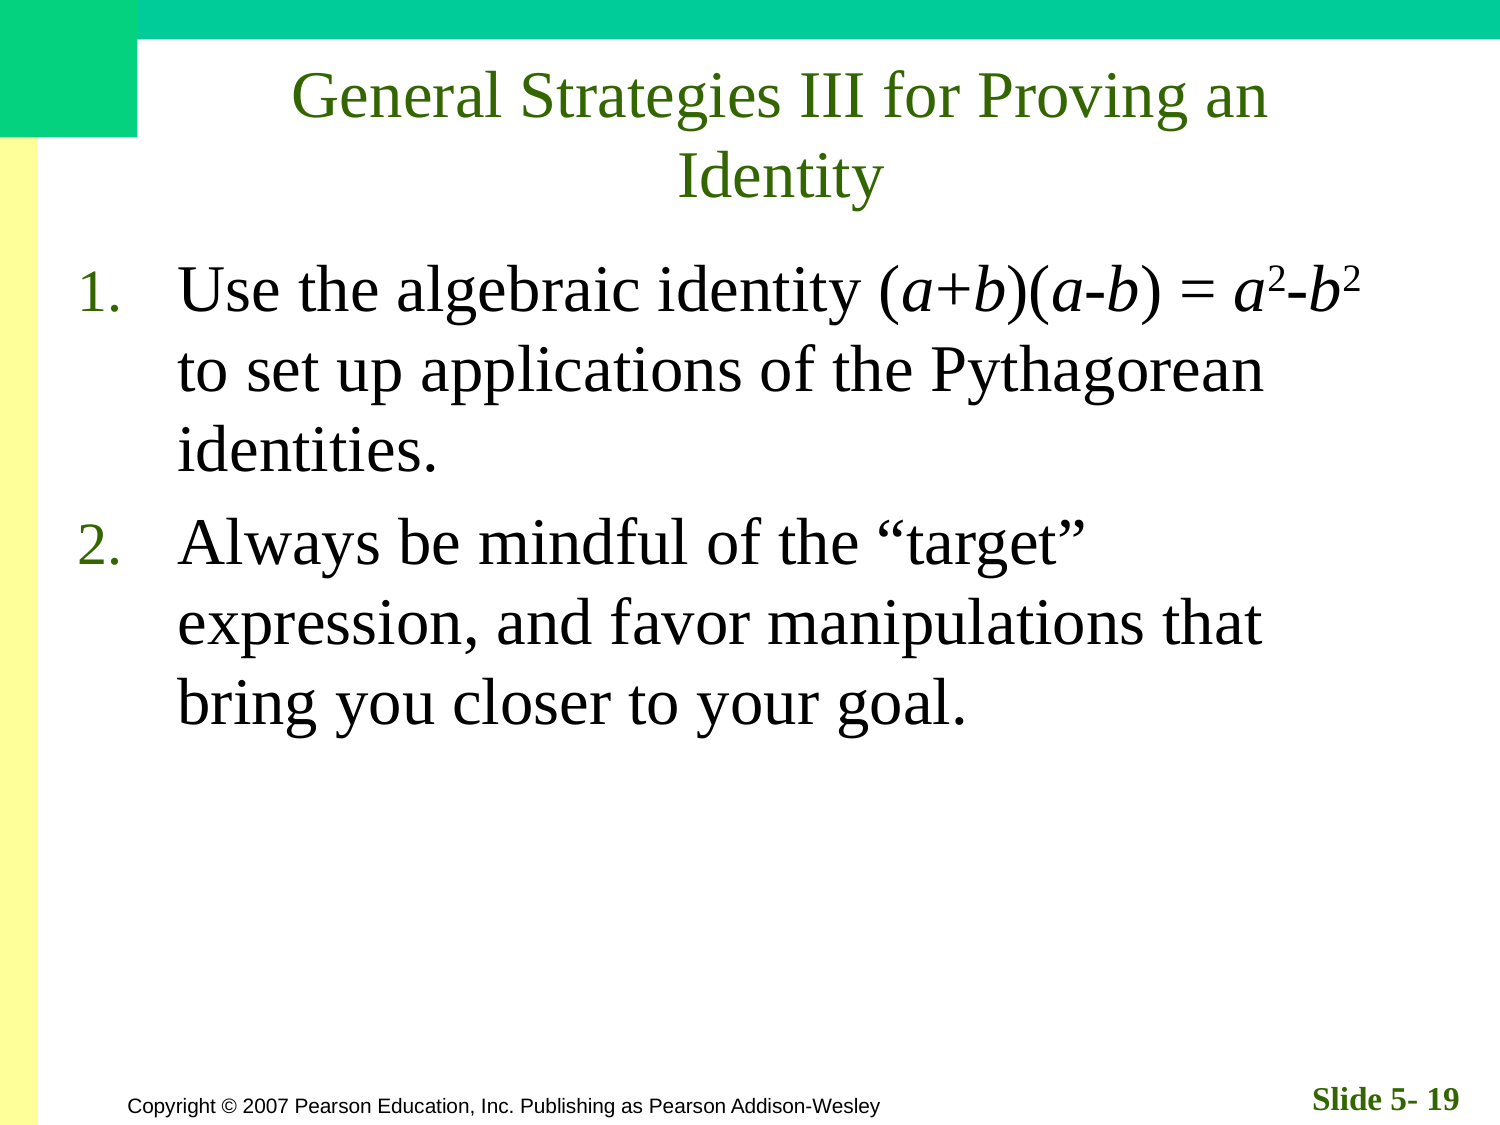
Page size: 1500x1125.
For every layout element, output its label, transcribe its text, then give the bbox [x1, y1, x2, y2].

title General Strategies III for Proving an Identity [174, 37, 1388, 225]
list Use the algebraic identity (a+b)(a-b) = a2-b2 to set up applications of the Pythagorean identities. Always be mindful of the “target” expression, and favor manipulations that bring you closer to your goal. [62, 237, 1413, 980]
slide_number Slide 5- 19 [1162, 1050, 1475, 1125]
